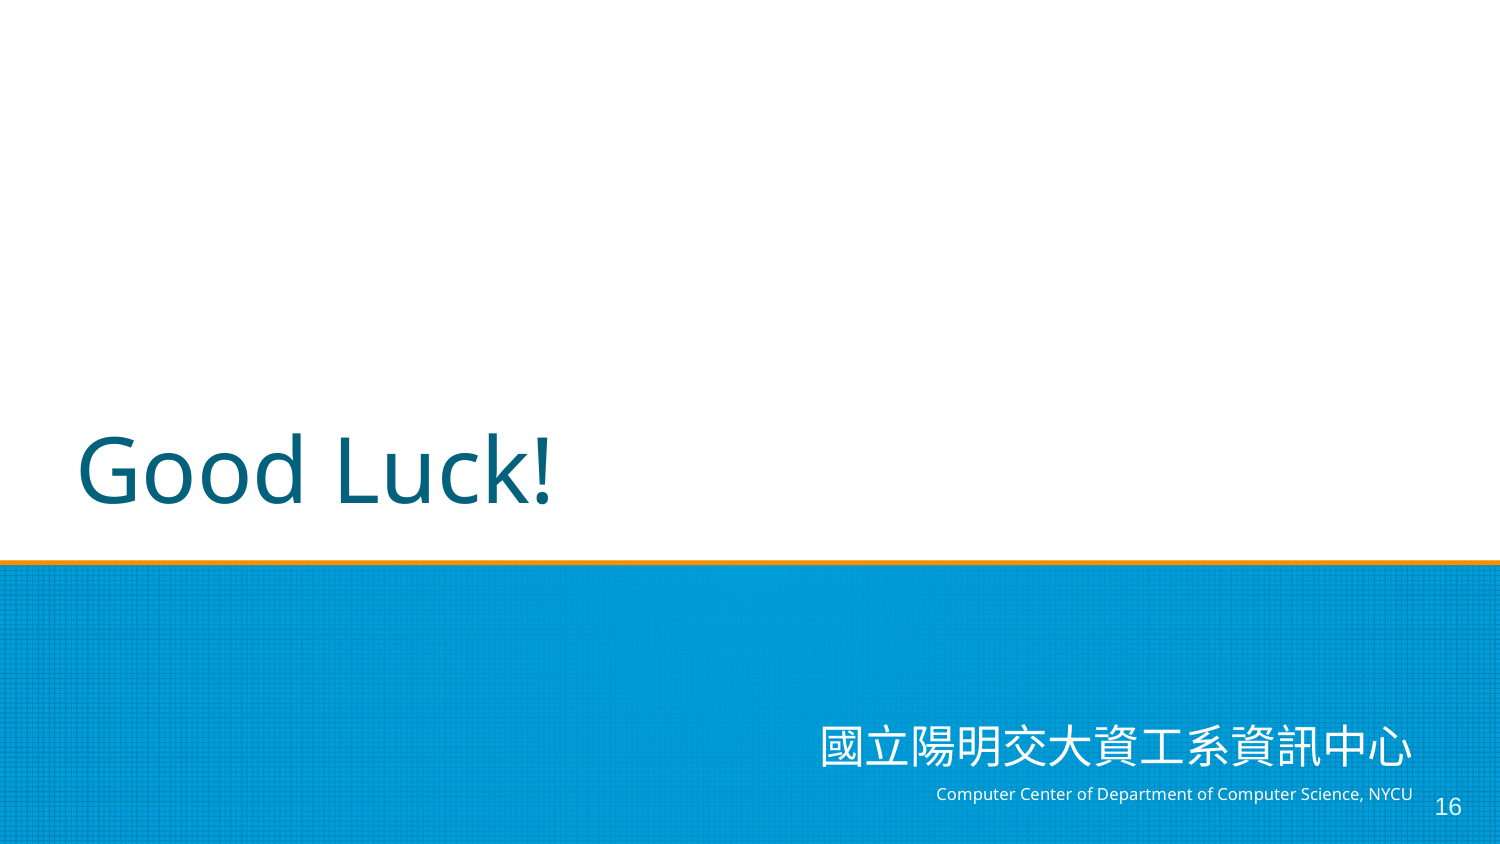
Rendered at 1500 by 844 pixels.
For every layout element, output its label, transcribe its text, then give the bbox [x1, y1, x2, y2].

slide_number ‹#› [1403, 779, 1494, 844]
title Good Luck! meow [75, 380, 1425, 522]
picture [0, 0, 1500, 565]
text_box [69, 582, 1418, 756]
text_box [68, 33, 1419, 531]
